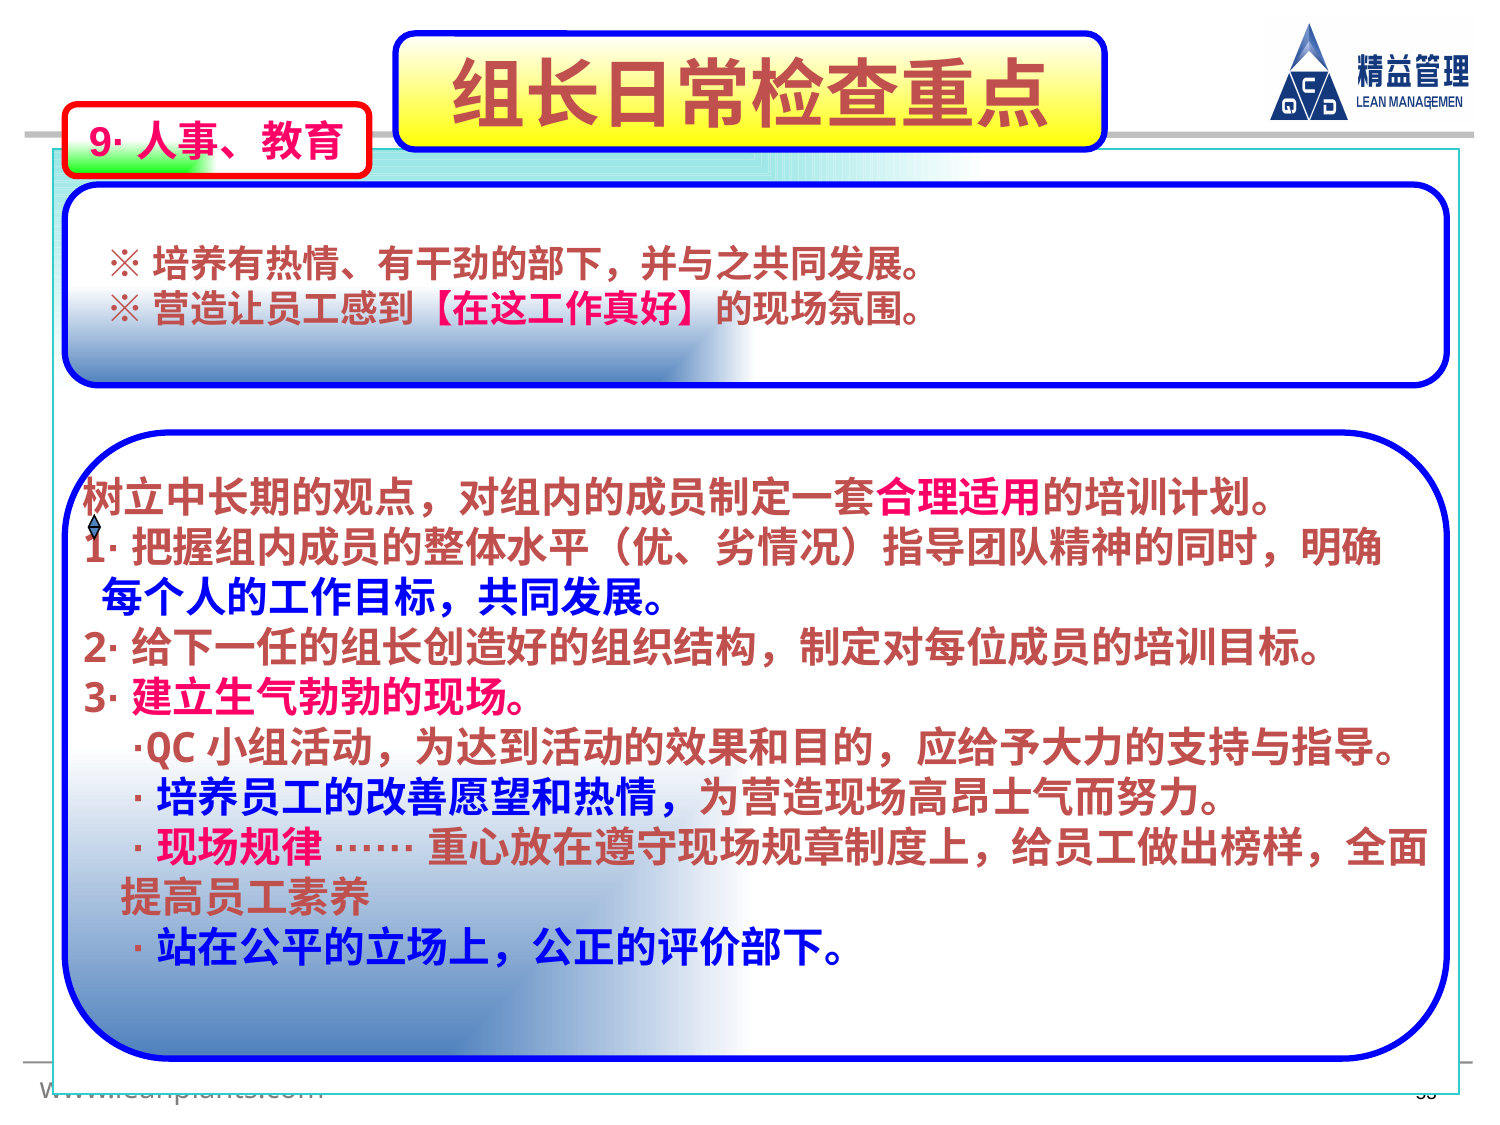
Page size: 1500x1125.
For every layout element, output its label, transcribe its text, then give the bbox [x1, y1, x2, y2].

text_box 9·人事、教育 [64, 104, 370, 177]
picture [1265, 17, 1475, 123]
text_box 树立中长期的观点，对组内的成员制定一套合理适用的培训计划。 1·把握组内成员的整体水平（优、劣情况）指导团队精神的同时，明确 每个人的工作目标，共同发展。 2·给下一任的组长创造好的组织结构，制定对每位成员的培训目标。 3·建立生气勃勃的现场。 ·QC小组活动，为达到活动的效果和目的，应给予大力的支持与指导。 ·培养员工的改善愿望和热情，为营造现场高昂士气而努力。 ·现场规律······重心放在遵守现场规章制度上，给员工做出榜样，全面 提高员工素养 ·站在公平的立场上，公正的评价部下。 [64, 432, 1447, 1059]
text_box 组长日常检查重点 [395, 33, 1105, 150]
text_box [53, 148, 1459, 1094]
text_box ※培养有热情、有干劲的部下，并与之共同发展。 ※营造让员工感到【在这工作真好】的现场氛围。 [64, 184, 1447, 386]
text_box [88, 515, 101, 539]
